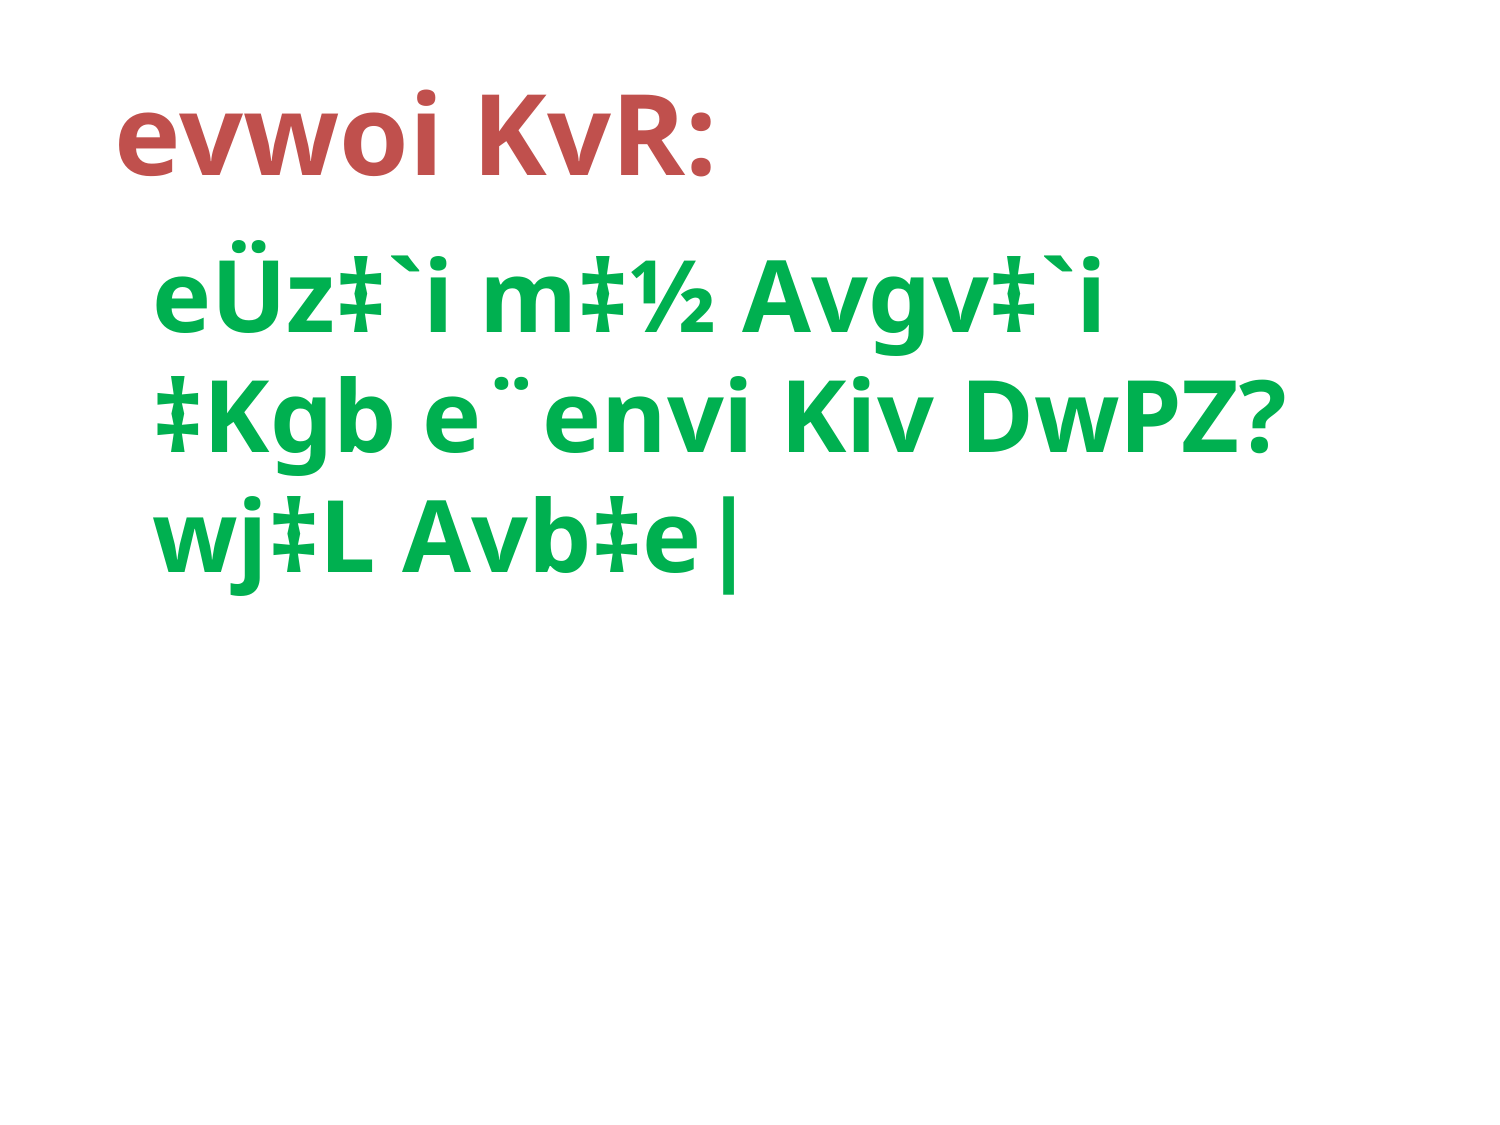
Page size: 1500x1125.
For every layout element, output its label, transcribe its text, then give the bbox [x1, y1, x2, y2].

list eÜz‡`i m‡½ Avgv‡`i ‡Kgb e¨envi Kiv DwPZ? wj‡L Avb‡e| [137, 224, 1375, 975]
title evwoi KvR: [99, 112, 1213, 206]
